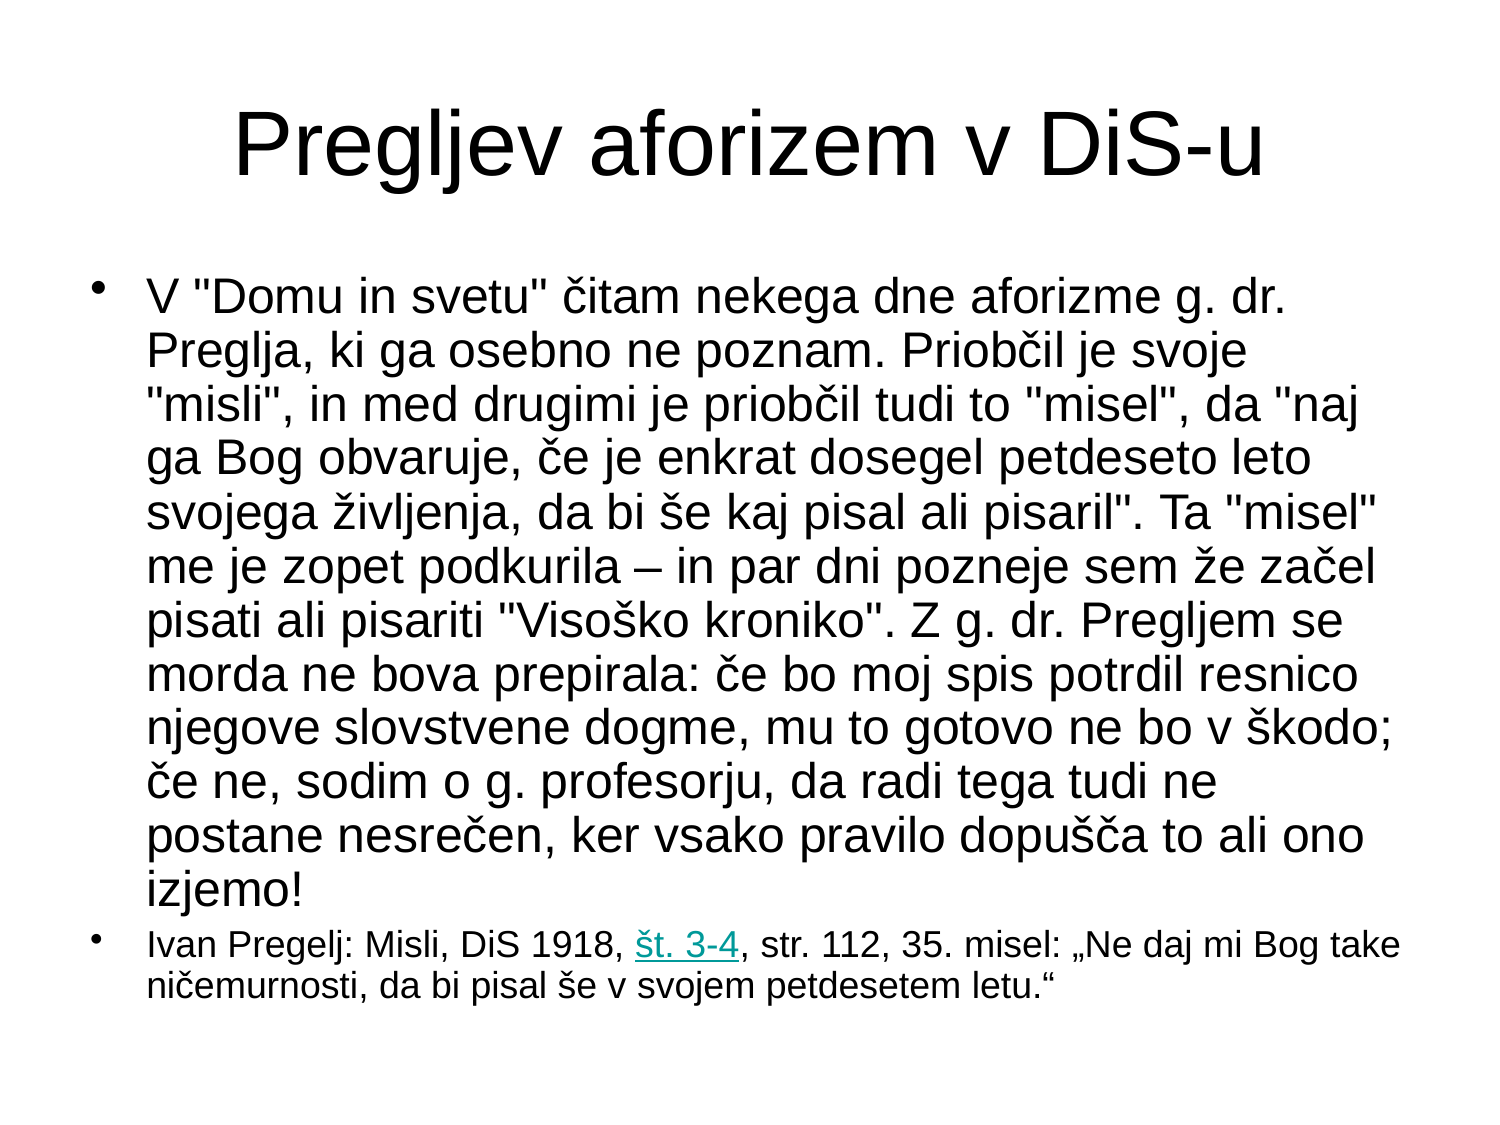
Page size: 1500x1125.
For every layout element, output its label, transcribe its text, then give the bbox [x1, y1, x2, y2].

title Pregljev aforizem v DiS-u [74, 44, 1426, 233]
list V "Domu in svetu" čitam nekega dne aforizme g. dr. Preglja, ki ga osebno ne poznam. Priobčil je svoje "misli", in med drugimi je priobčil tudi to "misel", da "naj ga Bog obvaruje, če je enkrat dosegel petdeseto leto svojega življenja, da bi še kaj pisal ali pisaril". Ta "misel" me je zopet podkurila – in par dni pozneje sem že začel pisati ali pisariti "Visoško kroniko". Z g. dr. Pregljem se morda ne bova prepirala: če bo moj spis potrdil resnico njegove slovstvene dogme, mu to gotovo ne bo v škodo; če ne, sodim o g. profesorju, da radi tega tudi ne postane nesrečen, ker vsako pravilo dopušča to ali ono izjemo! Ivan Pregelj: Misli, DiS 1918, št. 3-4, str. 112, 35. misel: „Ne daj mi Bog take ničemurnosti, da bi pisal še v svojem petdesetem letu.“ [74, 262, 1426, 1006]
